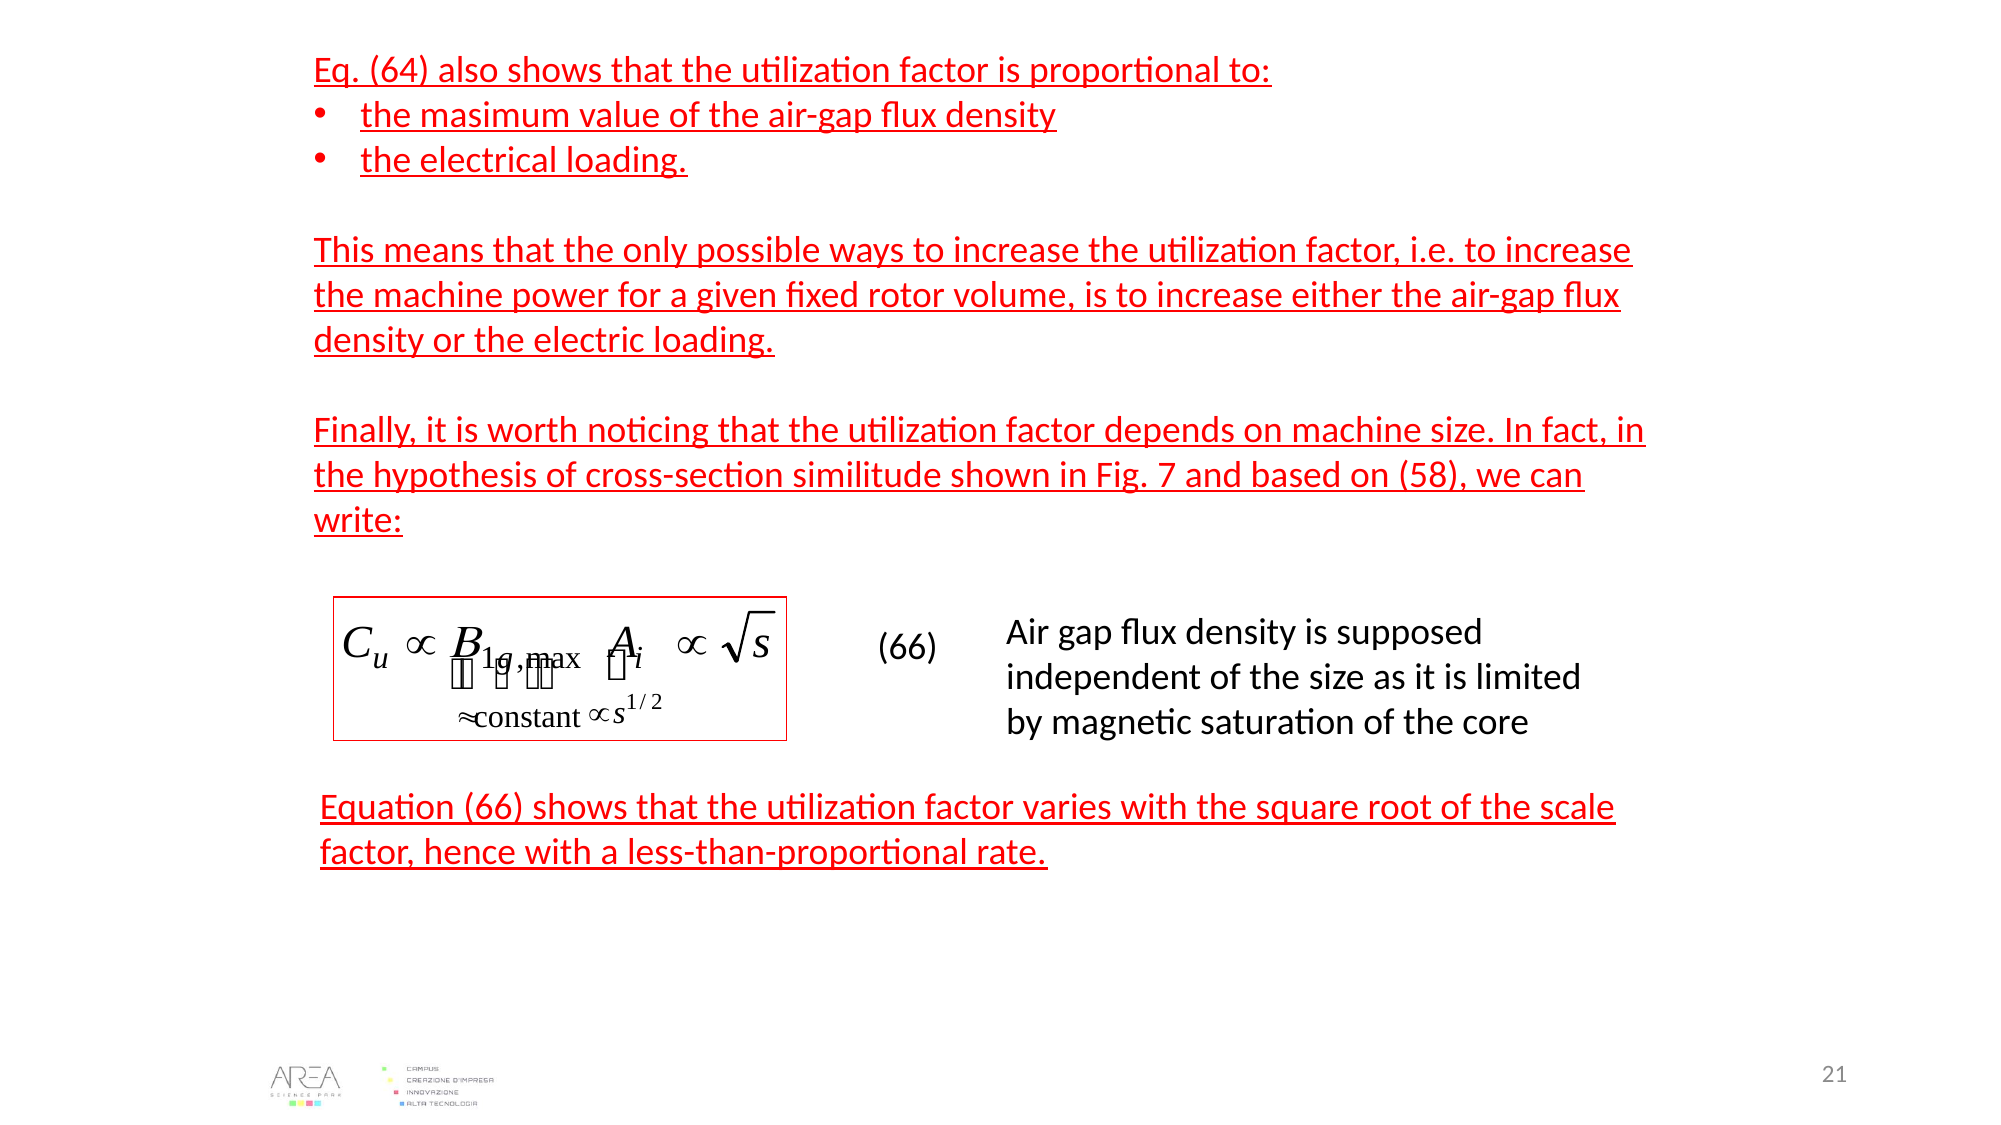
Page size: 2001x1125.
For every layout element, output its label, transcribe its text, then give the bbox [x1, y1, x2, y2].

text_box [334, 597, 786, 740]
text_box Equation (66) shows that the utilization factor varies with the square root of the scale factor, hence with a less-than-proportional rate. [305, 774, 1693, 880]
picture [249, 1058, 516, 1125]
text_box Air gap flux density is supposed independent of the size as it is limited by magnetic saturation of the core [991, 599, 1634, 749]
text_box (66) [862, 614, 969, 675]
slide_number 21 [1412, 1042, 1863, 1103]
text_box Eq. (64) also shows that the utilization factor is proportional to: the masimum value of the air-gap flux density the electrical loading. This means that the only possible ways to increase the utilization factor, i.e. to increase the machine power for a given fixed rotor volume, is to increase either the air-gap flux density or the electric loading. Finally, it is worth noticing that the utilization factor depends on machine size. In fact, in the hypothesis of cross-section similitude shown in Fig. 7 and based on (58), we can write: [298, 37, 1693, 548]
